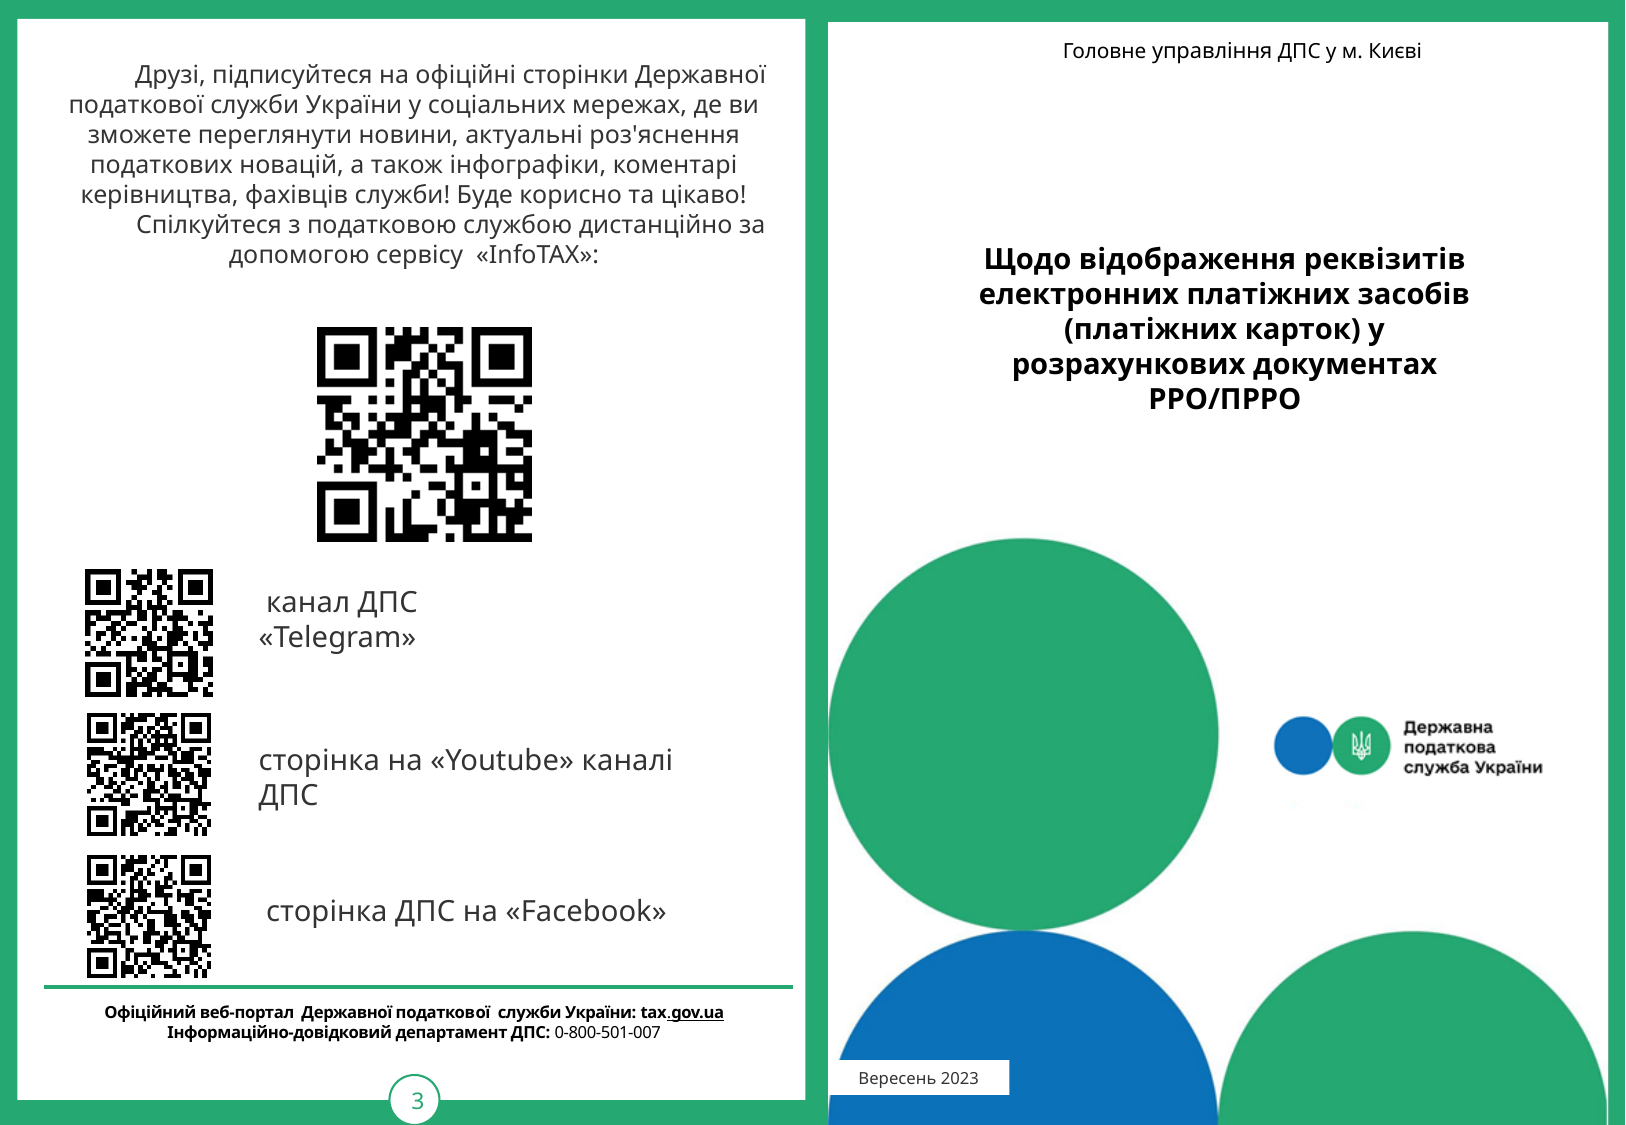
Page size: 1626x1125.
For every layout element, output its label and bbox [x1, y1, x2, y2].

text_box [17, 18, 809, 1125]
picture [828, 22, 1610, 1125]
